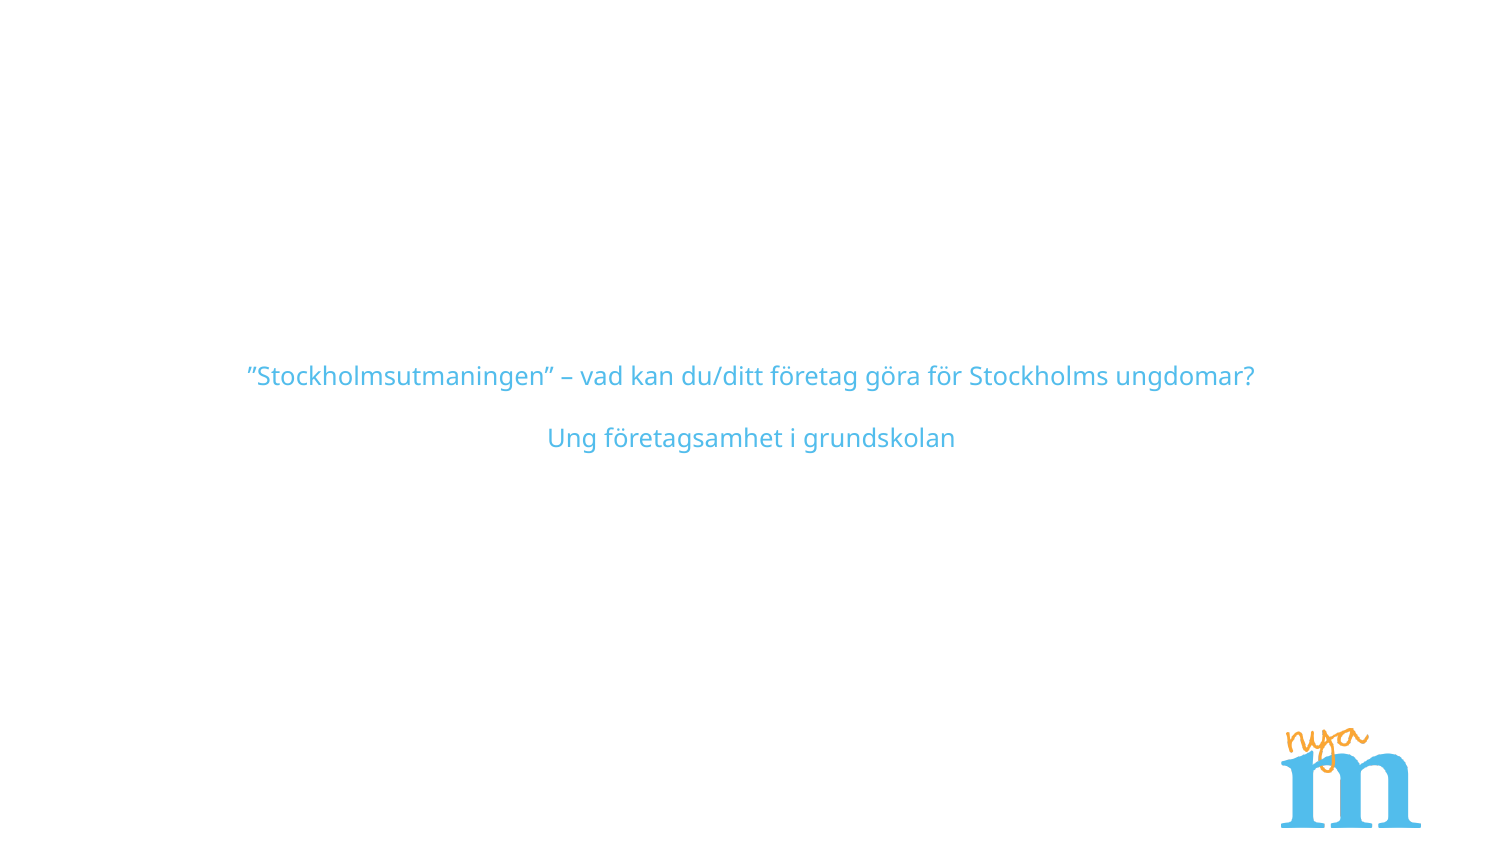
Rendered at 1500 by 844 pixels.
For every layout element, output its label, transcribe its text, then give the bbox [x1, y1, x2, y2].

picture [1281, 728, 1421, 828]
title ”Stockholmsutmaningen” – vad kan du/ditt företag göra för Stockholms ungdomar? Ung företagsamhet i grundskolan [76, 351, 1427, 492]
